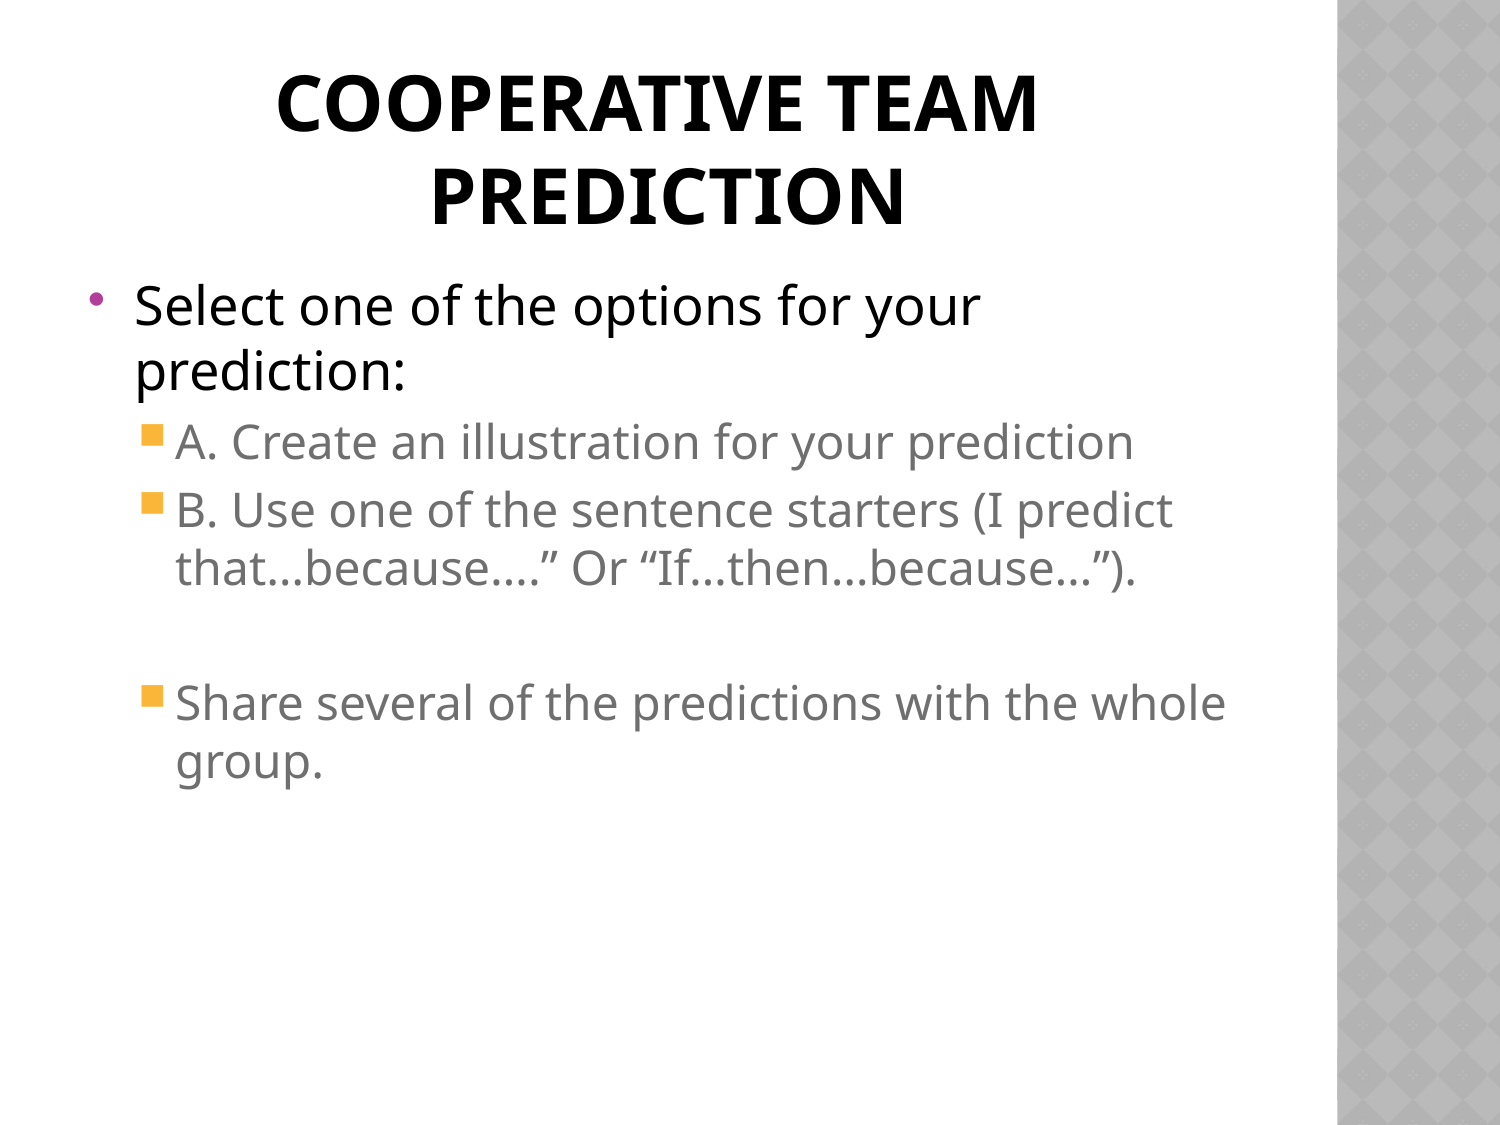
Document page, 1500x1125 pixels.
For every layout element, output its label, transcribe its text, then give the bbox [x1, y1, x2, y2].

list Select one of the options for your prediction: A. Create an illustration for your prediction B. Use one of the sentence starters (I predict that…because….” Or “If…then…because…”). Share several of the predictions with the whole group. [75, 264, 1263, 1059]
title Cooperative team prediction [75, 52, 1263, 240]
